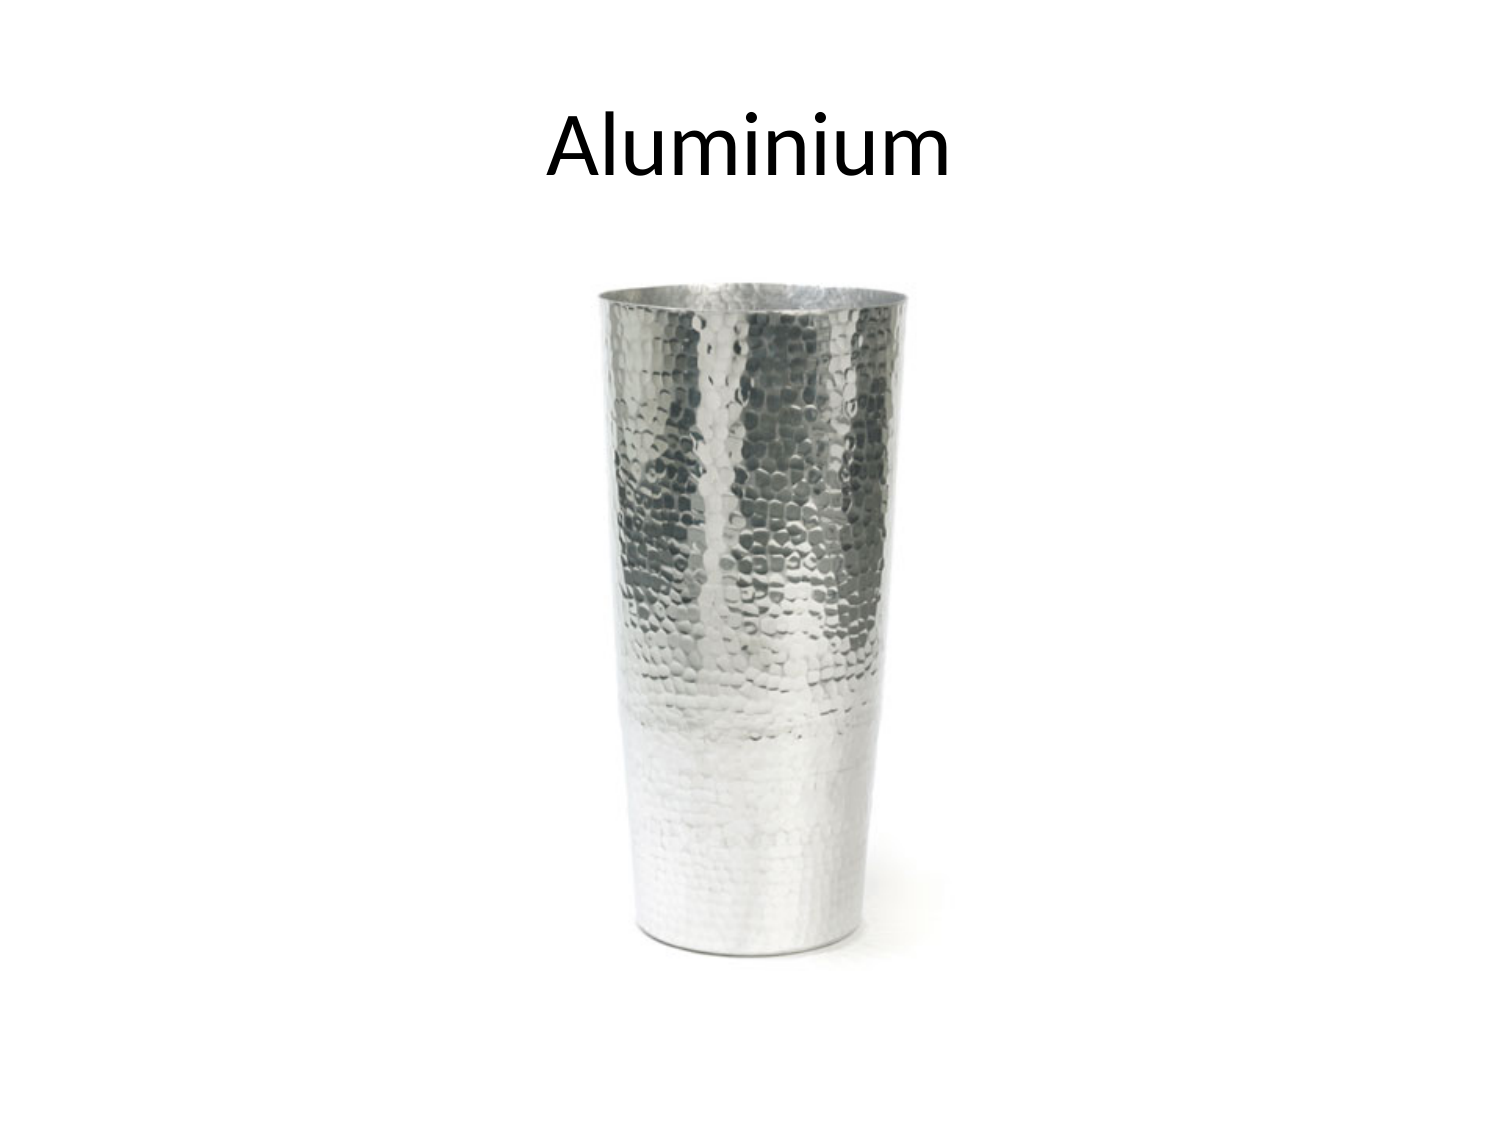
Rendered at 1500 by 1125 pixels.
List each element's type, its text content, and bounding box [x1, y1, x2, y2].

title Aluminium [75, 45, 1425, 233]
picture [466, 207, 1020, 1038]
